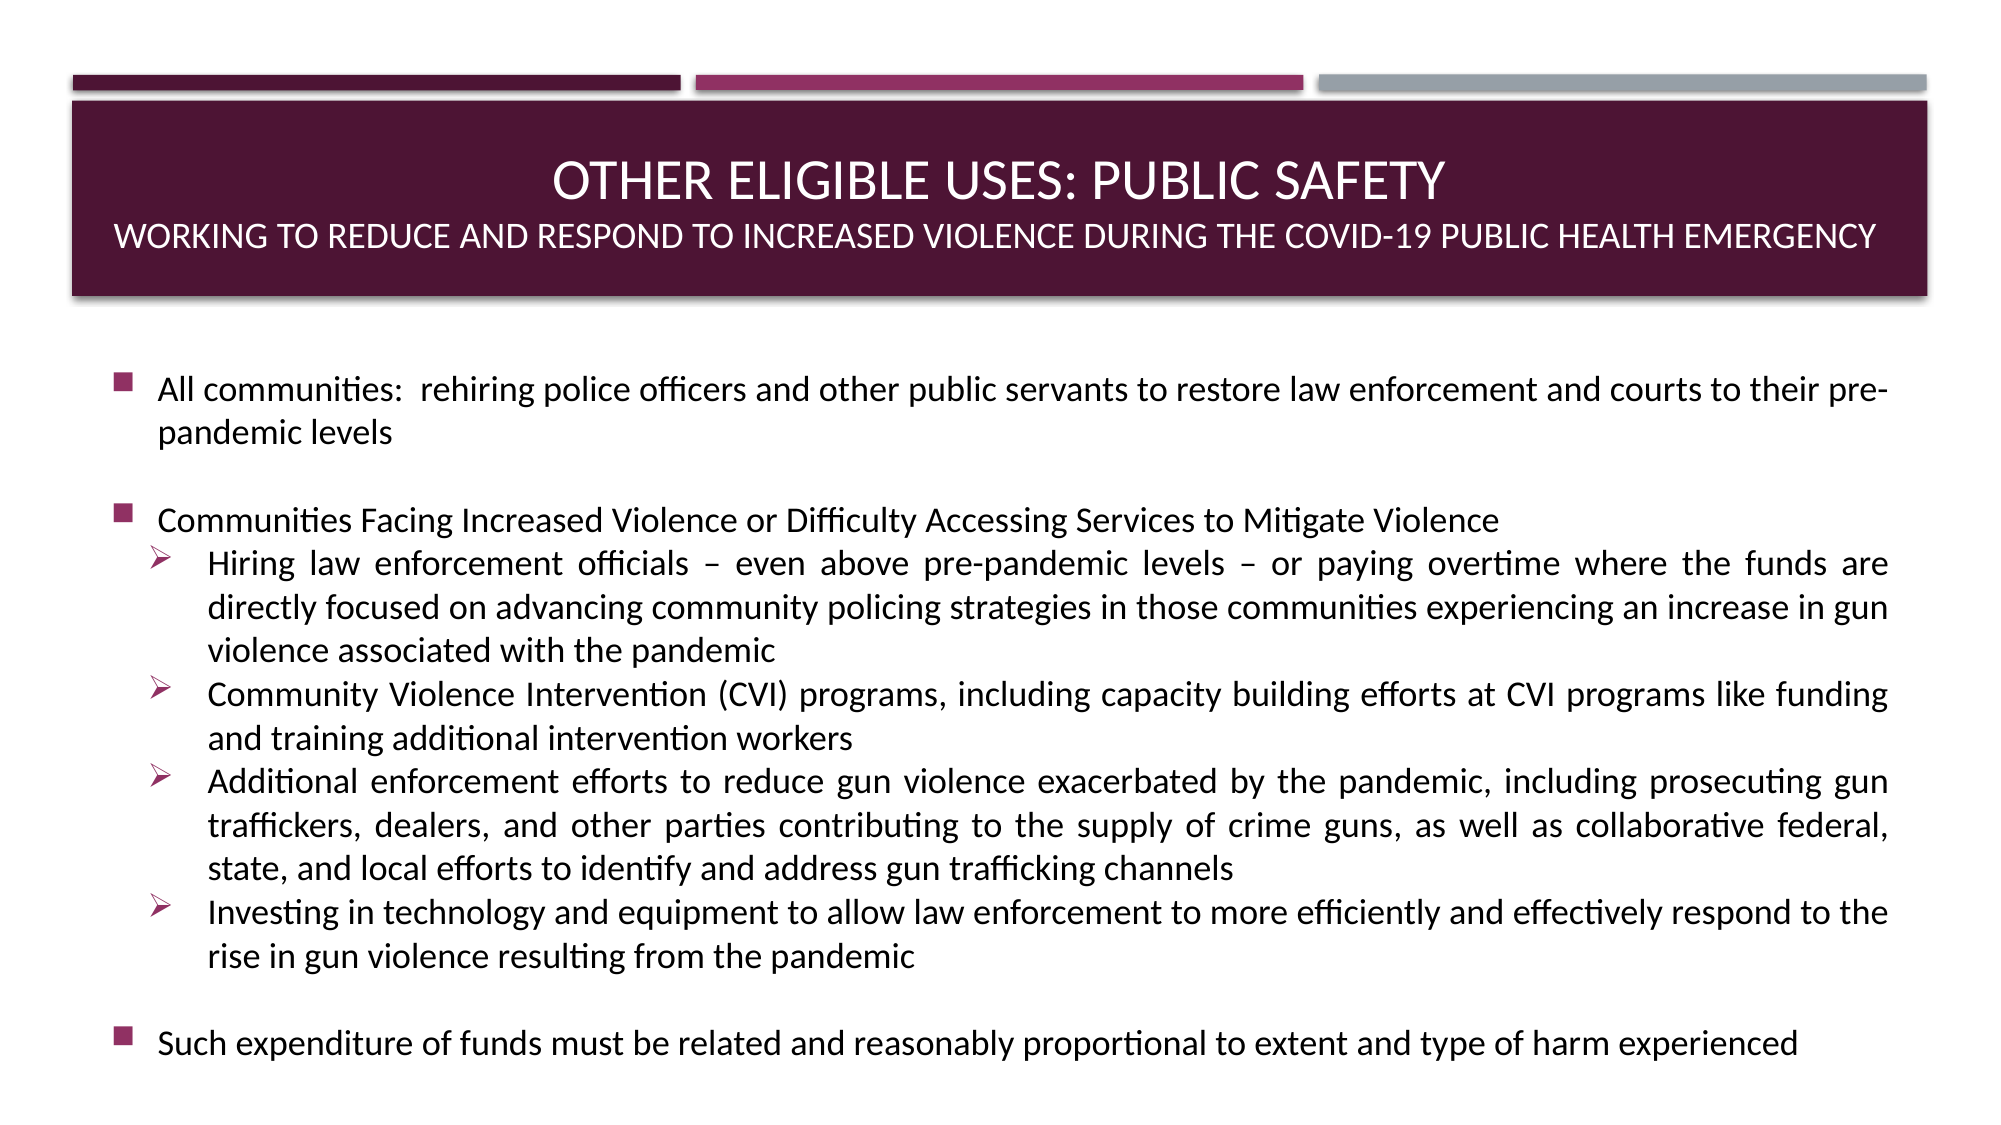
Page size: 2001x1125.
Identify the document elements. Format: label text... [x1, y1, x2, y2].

list All communities: rehiring police officers and other public servants to restore law enforcement and courts to their pre-pandemic levels Communities Facing Increased Violence or Difficulty Accessing Services to Mitigate Violence Hiring law enforcement officials – even above pre-pandemic levels – or paying overtime where the funds are directly focused on advancing community policing strategies in those communities experiencing an increase in gun violence associated with the pandemic Community Violence Intervention (CVI) programs, including capacity building efforts at CVI programs like funding and training additional intervention workers Additional enforcement efforts to reduce gun violence exacerbated by the pandemic, including prosecuting gun traffickers, dealers, and other parties contributing to the supply of crime guns, as well as collaborative federal, state, and local efforts to identify and address gun trafficking channels Investing in technology and equipment to allow law enforcement to more efficiently and effectively respond to the rise in gun violence resulting from the pandemic Such expenditure of funds must be related and reasonably proportional to extent and type of harm experienced [95, 357, 1905, 1072]
title Other eligible uses: Public Safety Working to reduce and respond to increased violence during the covid-19 public health emergency [95, 115, 1905, 282]
